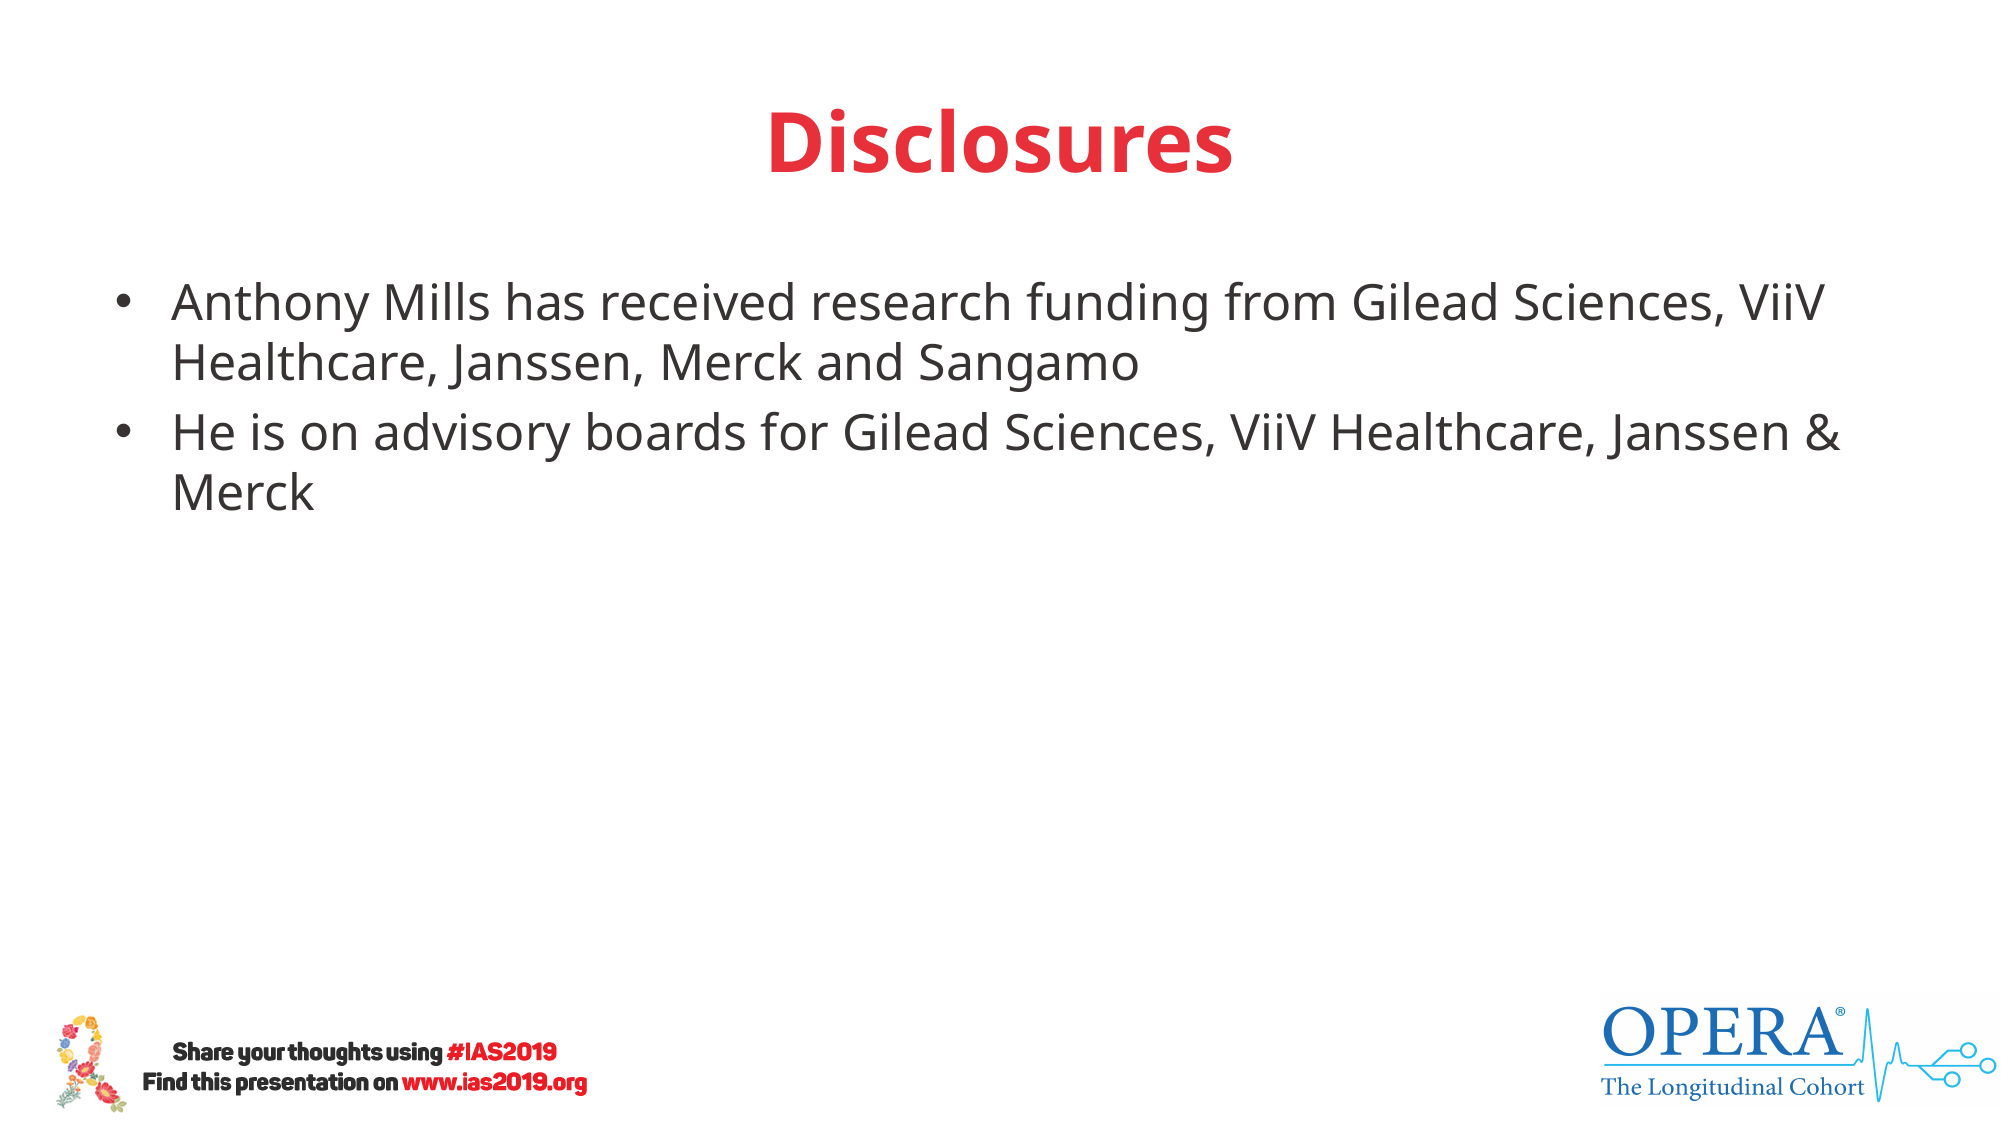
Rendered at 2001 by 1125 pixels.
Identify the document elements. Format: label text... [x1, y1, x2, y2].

title Disclosures [99, 45, 1900, 233]
list Anthony Mills has received research funding from Gilead Sciences, ViiV Healthcare, Janssen, Merck and Sangamo He is on advisory boards for Gilead Sciences, ViiV Healthcare, Janssen & Merck [99, 262, 1900, 987]
picture [17, 999, 711, 1125]
